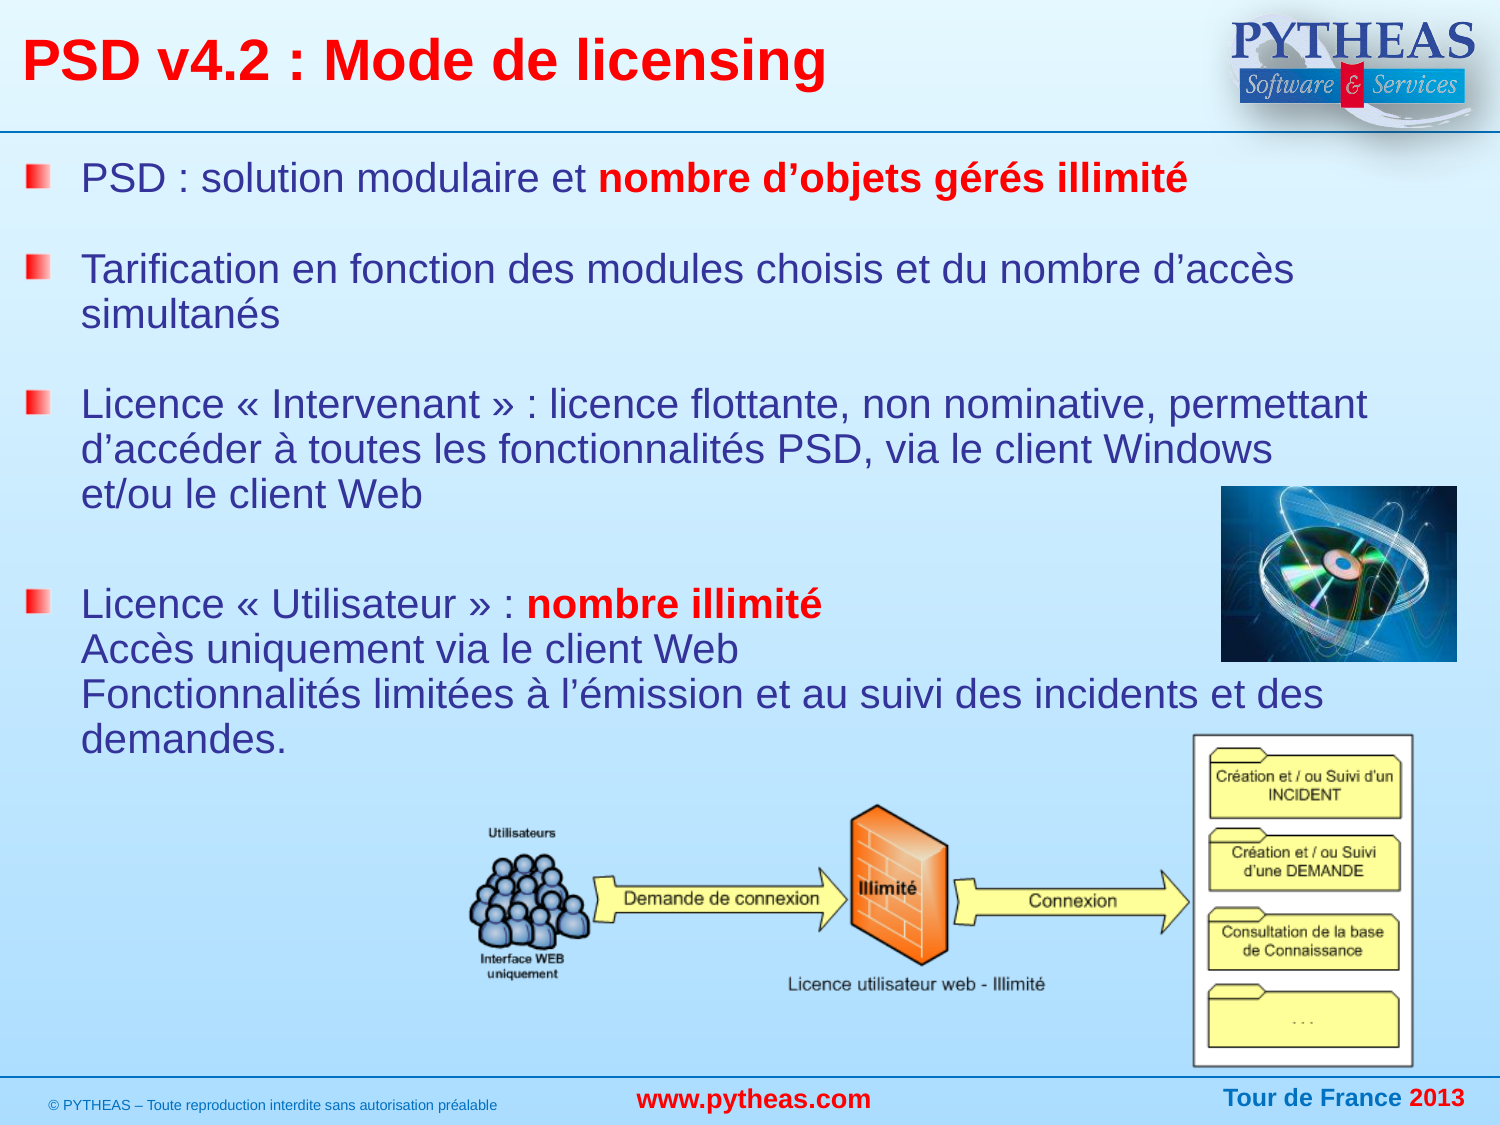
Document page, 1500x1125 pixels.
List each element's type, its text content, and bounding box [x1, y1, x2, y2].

picture [1221, 486, 1458, 663]
picture [467, 731, 1417, 1071]
picture [24, 252, 54, 283]
picture [24, 587, 54, 617]
picture [24, 388, 54, 418]
text_box PSD : solution modulaire et nombre d’objets gérés illimité Tarification en fonction des modules choisis et du nombre d’accès simultanés Licence « Intervenant » : licence flottante, non nominative, permettant d’accéder à toutes les fonctionnalités PSD, via le client Windows et/ou le client Web Licence « Utilisateur » : nombre illimité Accès uniquement via le client Web Fonctionnalités limitées à l’émission et au suivi des incidents et des demandes. [9, 149, 1424, 930]
picture [1221, 10, 1481, 132]
title PSD v4.2 : Mode de licensing [7, 14, 1176, 116]
picture [24, 162, 54, 192]
